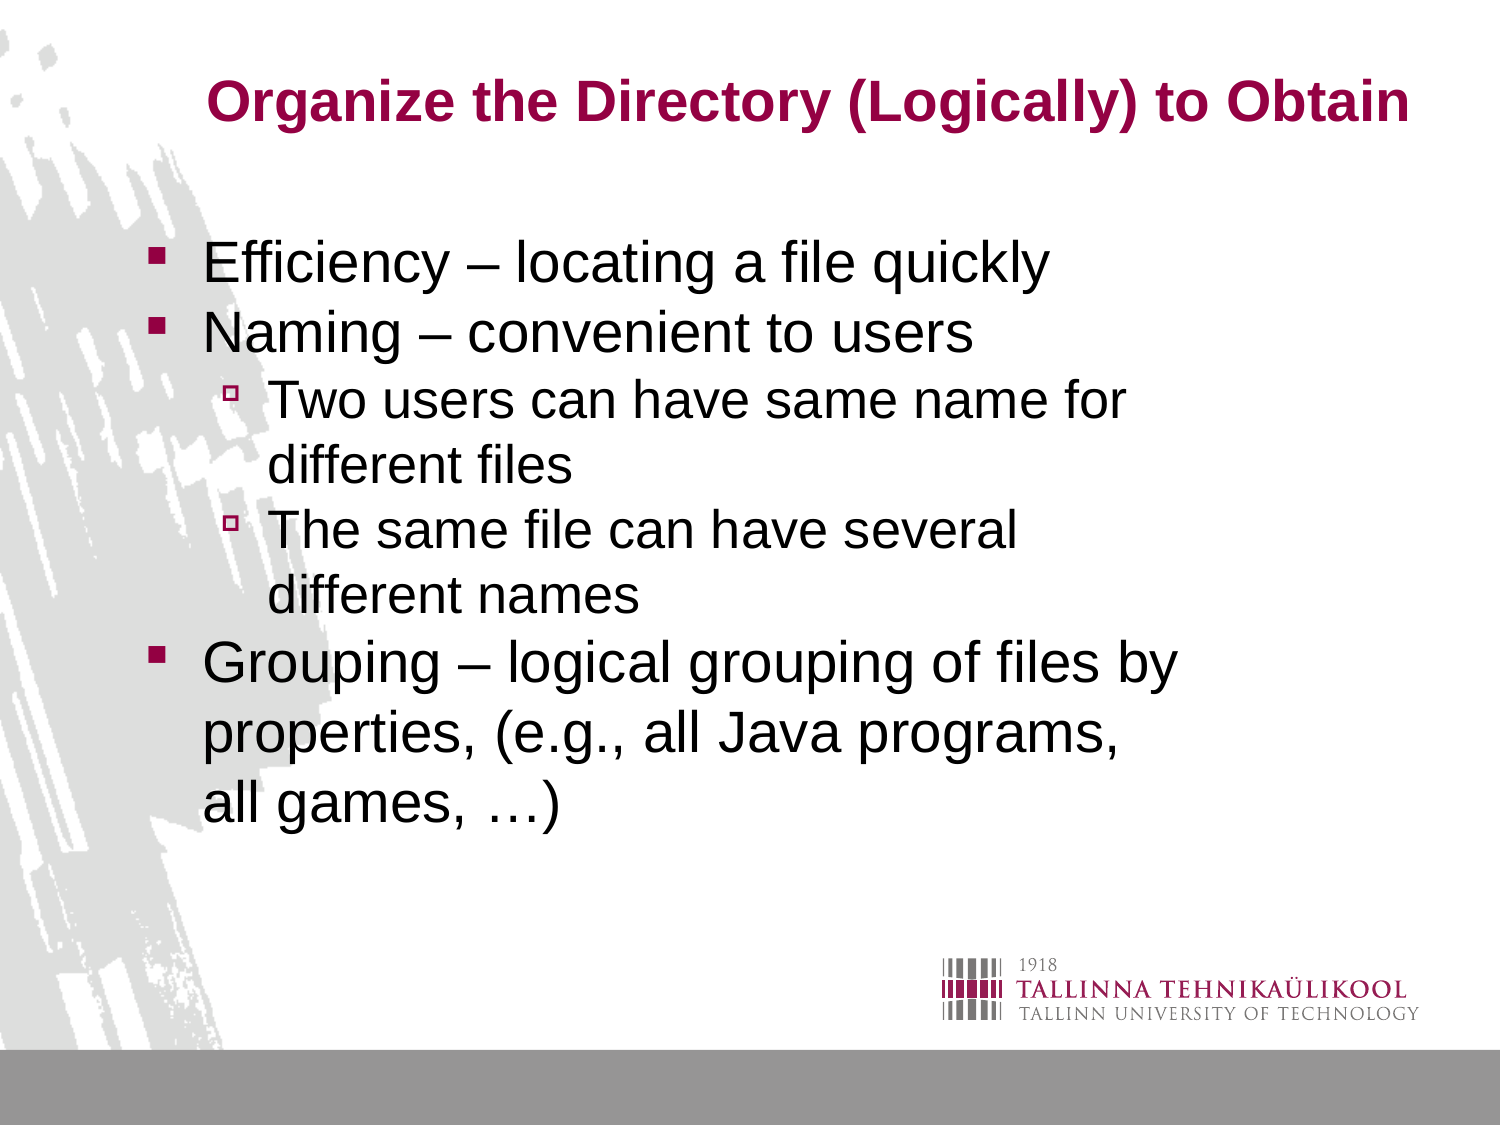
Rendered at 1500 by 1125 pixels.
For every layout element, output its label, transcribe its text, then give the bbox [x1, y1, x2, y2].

picture [0, 28, 335, 1049]
list Efficiency – locating a file quickly Naming – convenient to users Two users can have same name for different files The same file can have several different names Grouping – logical grouping of files by properties, (e.g., all Java programs, all games, …) [130, 216, 1197, 941]
title Organize the Directory (Logically) to Obtain [191, 60, 1462, 137]
